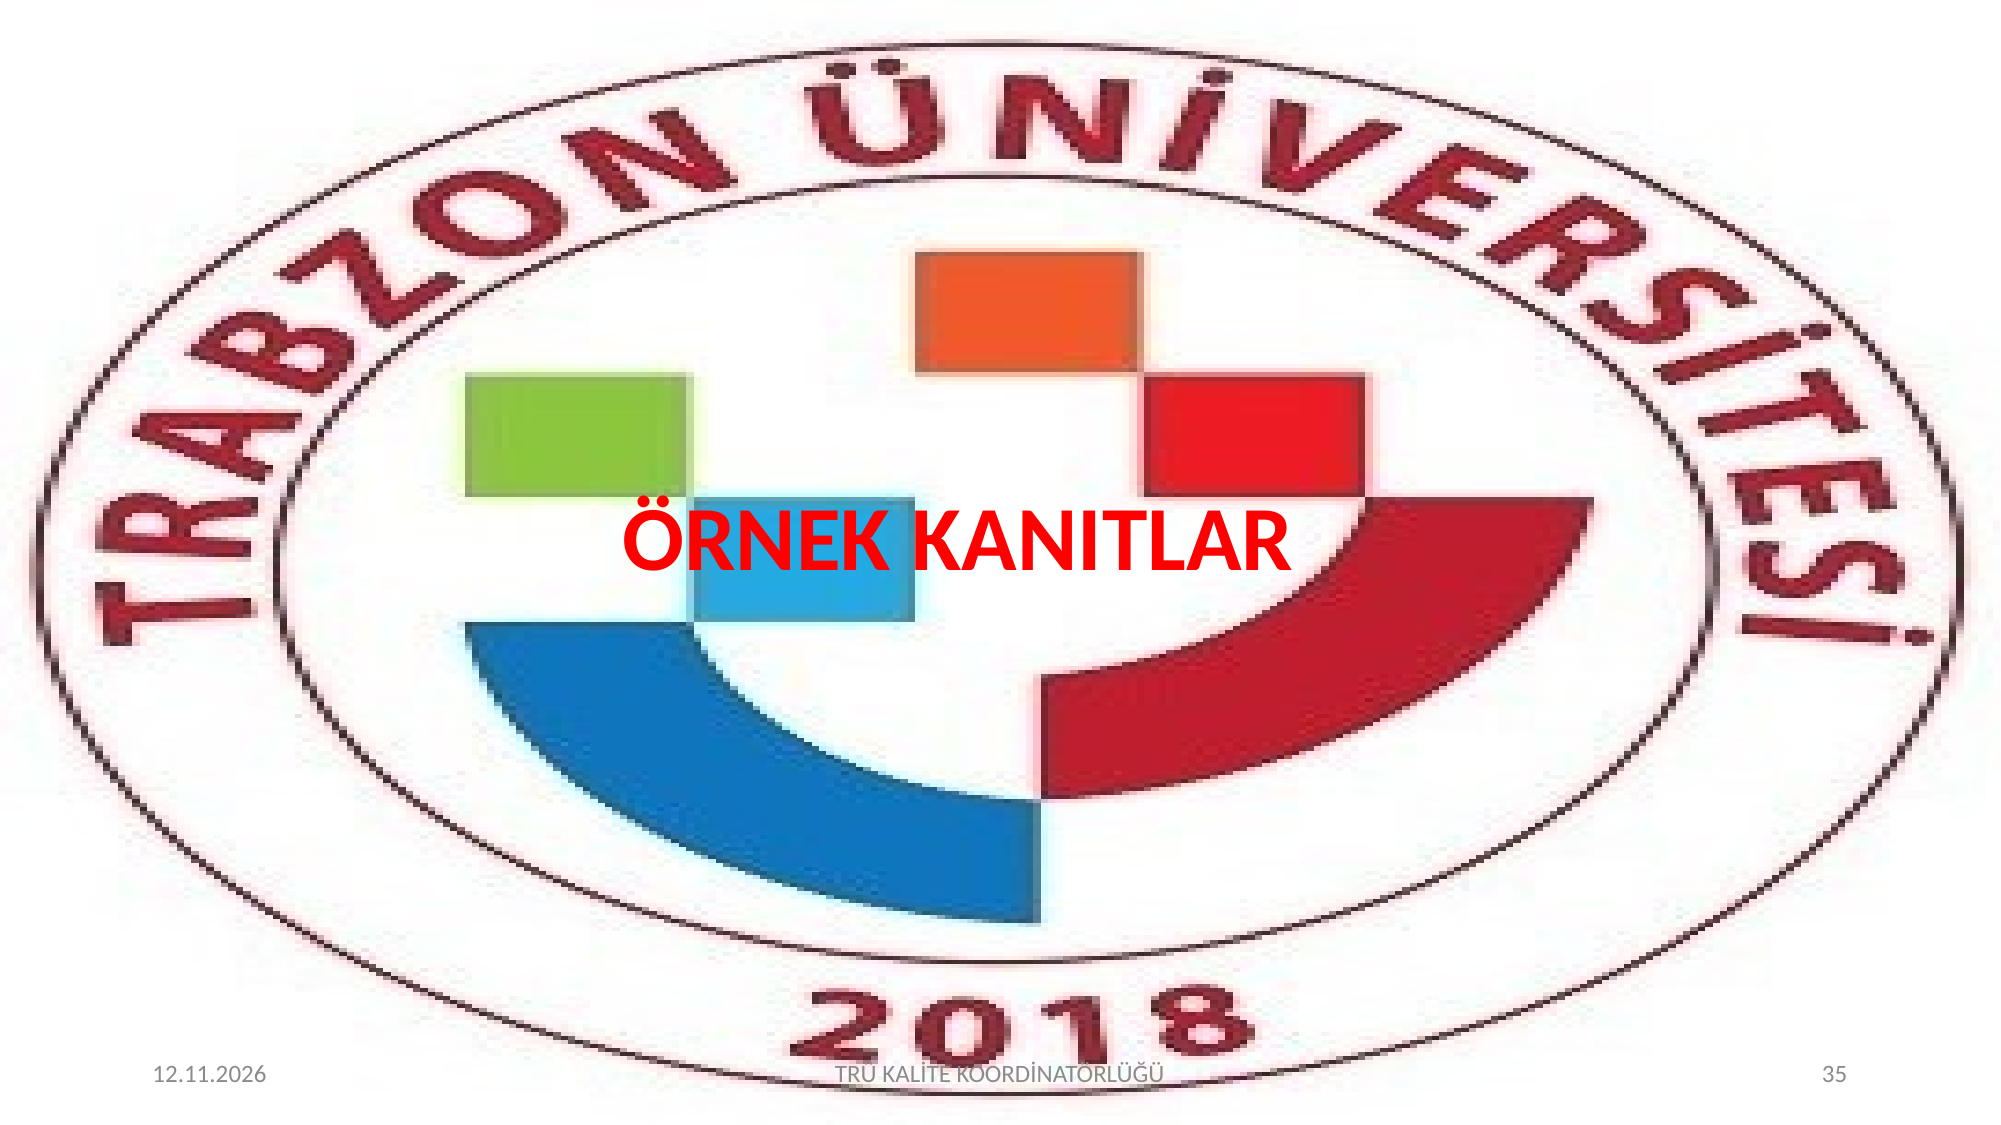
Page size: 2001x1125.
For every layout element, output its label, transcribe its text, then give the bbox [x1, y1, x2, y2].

title ÖRNEK KANITLAR [95, 432, 1821, 650]
footer TRÜ KALİTE KOORDİNATÖRLÜĞÜ [662, 1042, 1338, 1103]
slide_number 35 [1412, 1042, 1863, 1103]
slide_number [137, 1042, 588, 1103]
picture [0, 0, 2001, 1125]
